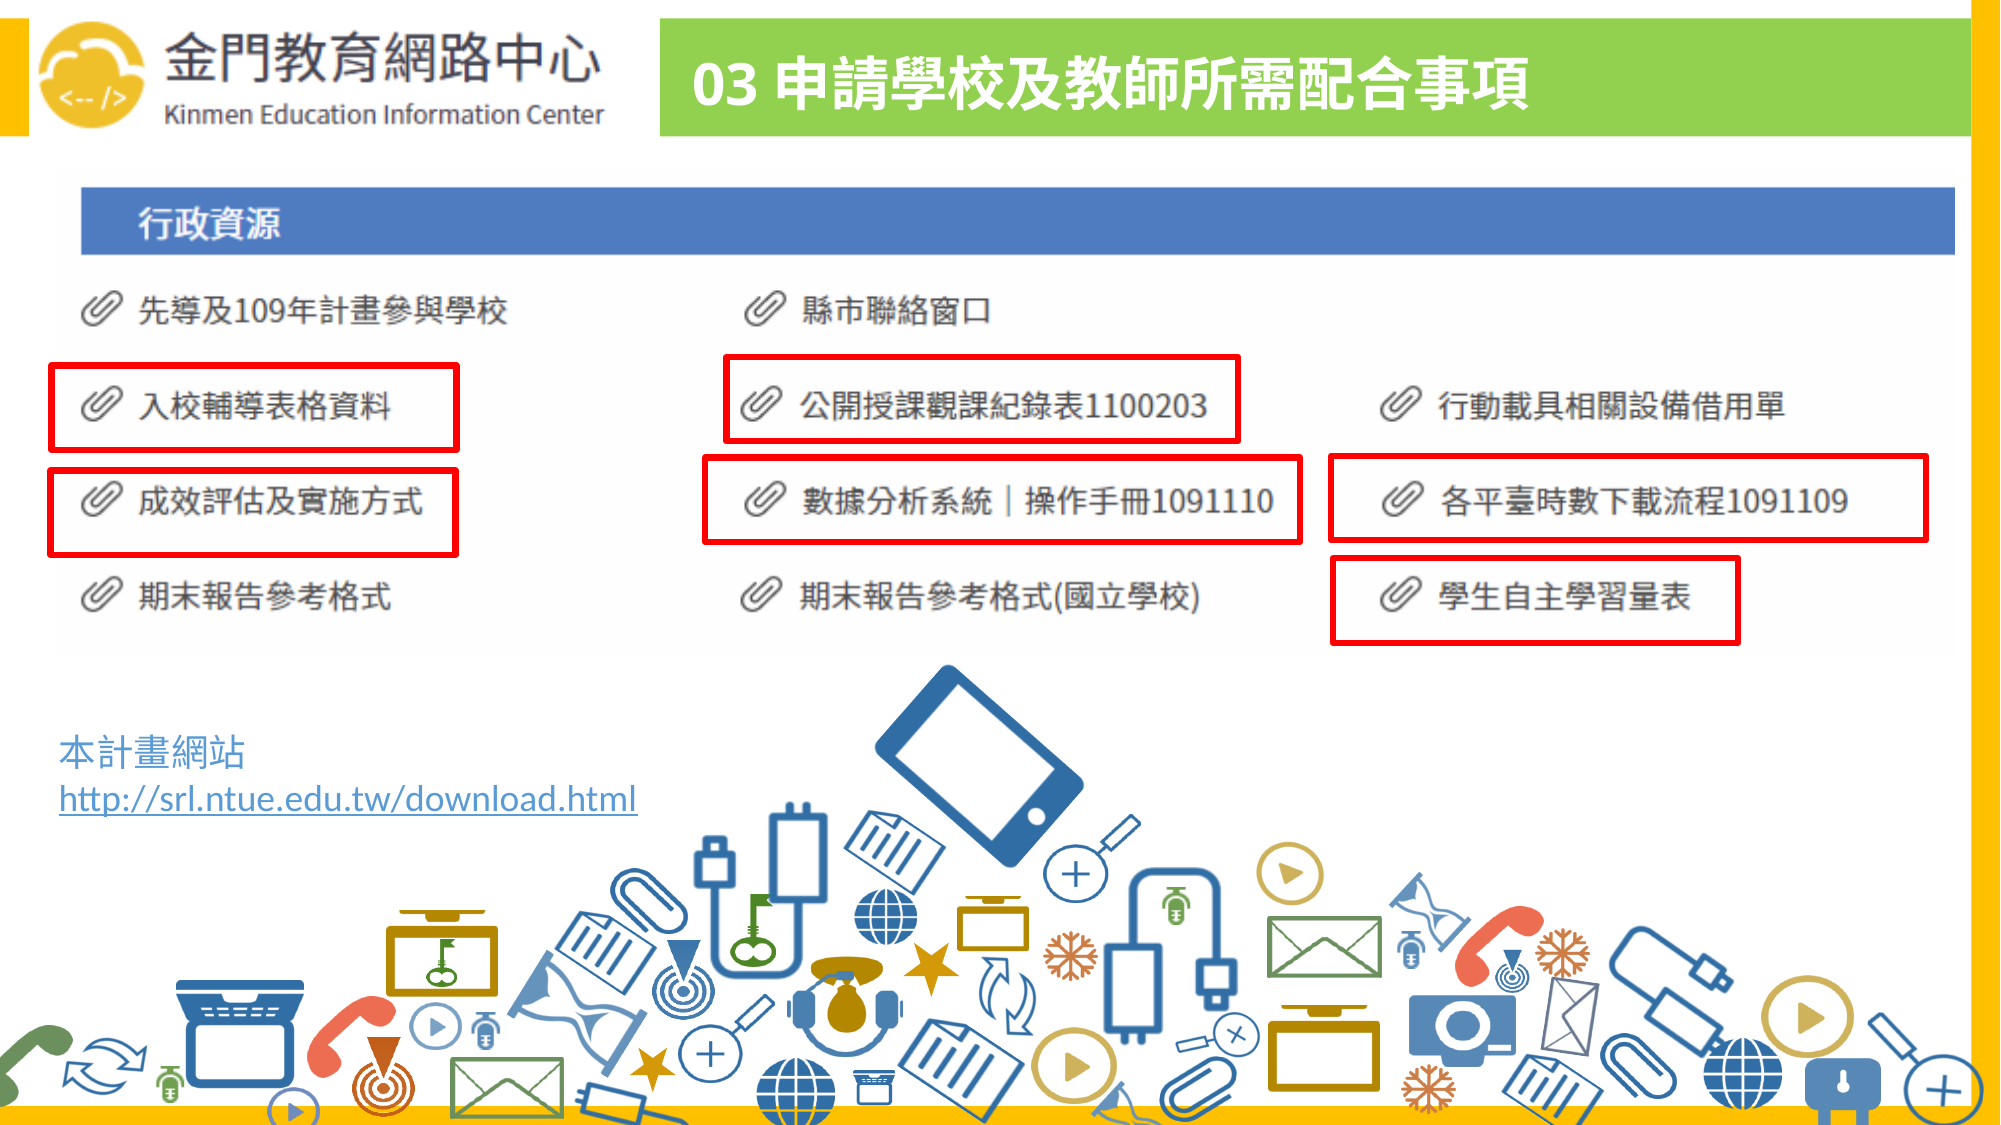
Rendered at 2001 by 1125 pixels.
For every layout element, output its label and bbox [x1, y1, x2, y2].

text_box [0, 0, 2000, 1125]
picture [58, 168, 1955, 656]
text_box [0, 707, 1985, 1125]
